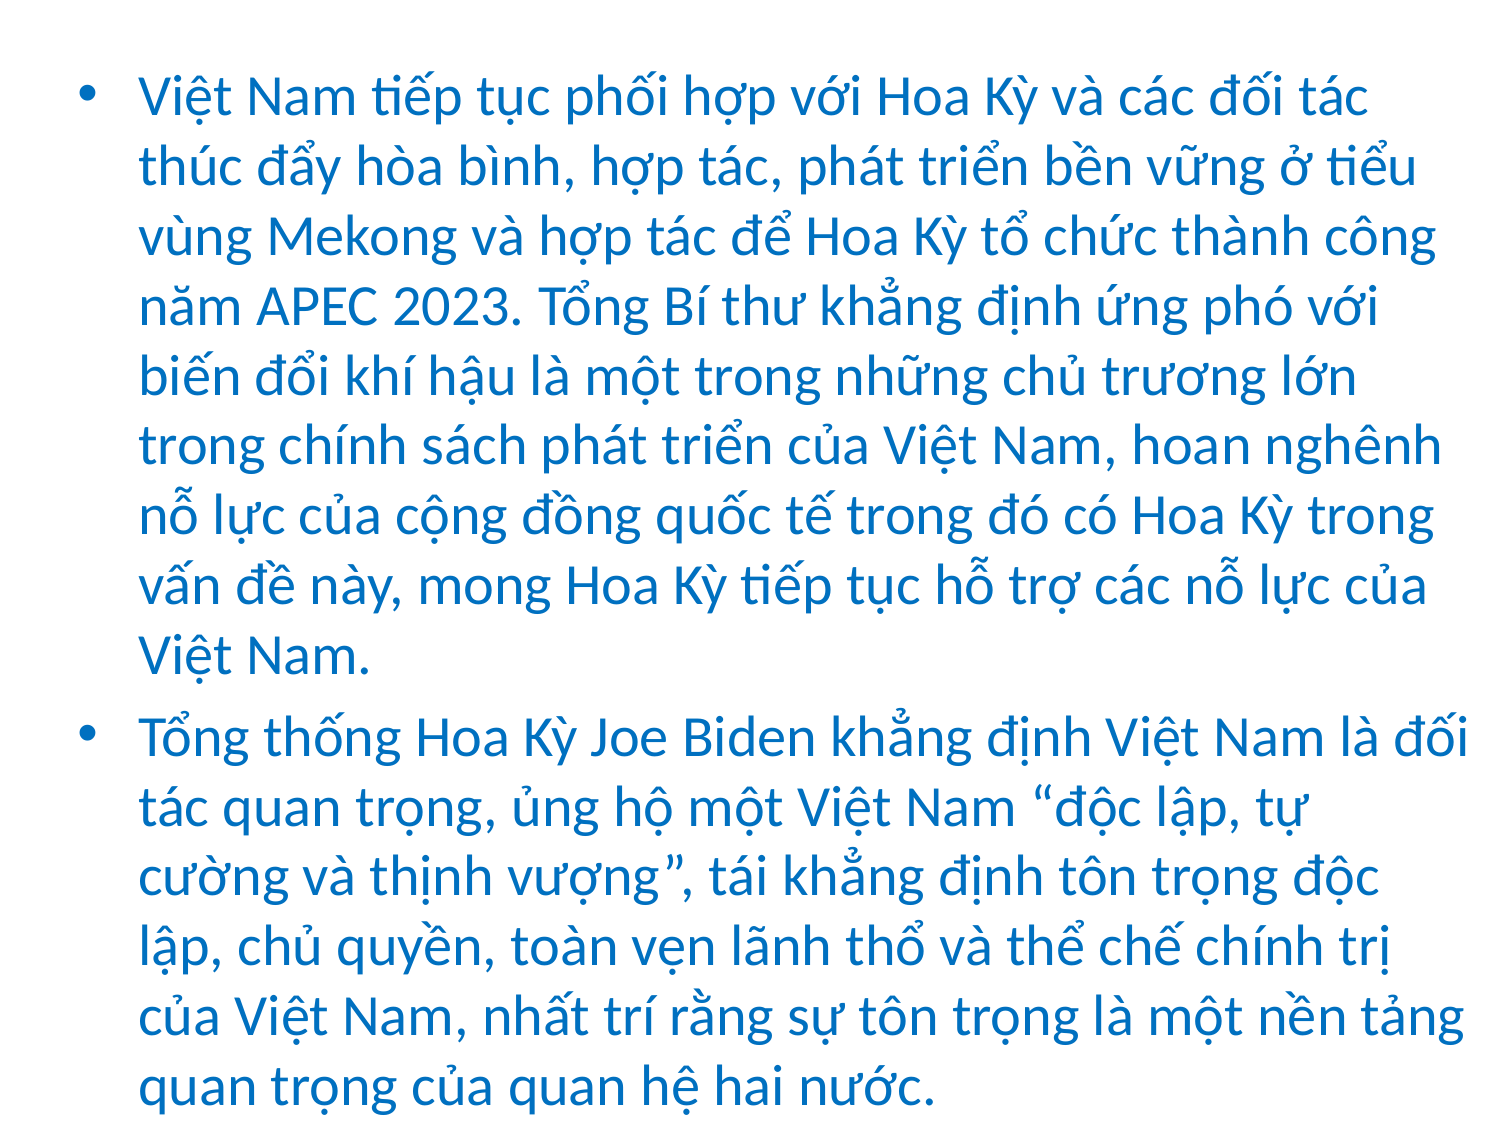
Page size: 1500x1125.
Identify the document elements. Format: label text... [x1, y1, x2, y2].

list Việt Nam tiếp tục phối hợp với Hoa Kỳ và các đối tác thúc đẩy hòa bình, hợp tác, phát triển bền vững ở tiểu vùng Mekong và hợp tác để Hoa Kỳ tổ chức thành công năm APEC 2023. Tổng Bí thư khẳng định ứng phó với biến đổi khí hậu là một trong những chủ trương lớn trong chính sách phát triển của Việt Nam, hoan nghênh nỗ lực của cộng đồng quốc tế trong đó có Hoa Kỳ trong vấn đề này, mong Hoa Kỳ tiếp tục hỗ trợ các nỗ lực của Việt Nam. Tổng thống Hoa Kỳ Joe Biden khẳng định Việt Nam là đối tác quan trọng, ủng hộ một Việt Nam “độc lập, tự cường và thịnh vượng”, tái khẳng định tôn trọng độc lập, chủ quyền, toàn vẹn lãnh thổ và thể chế chính trị của Việt Nam, nhất trí rằng sự tôn trọng là một nền tảng quan trọng của quan hệ hai nước. [62, 50, 1488, 1125]
